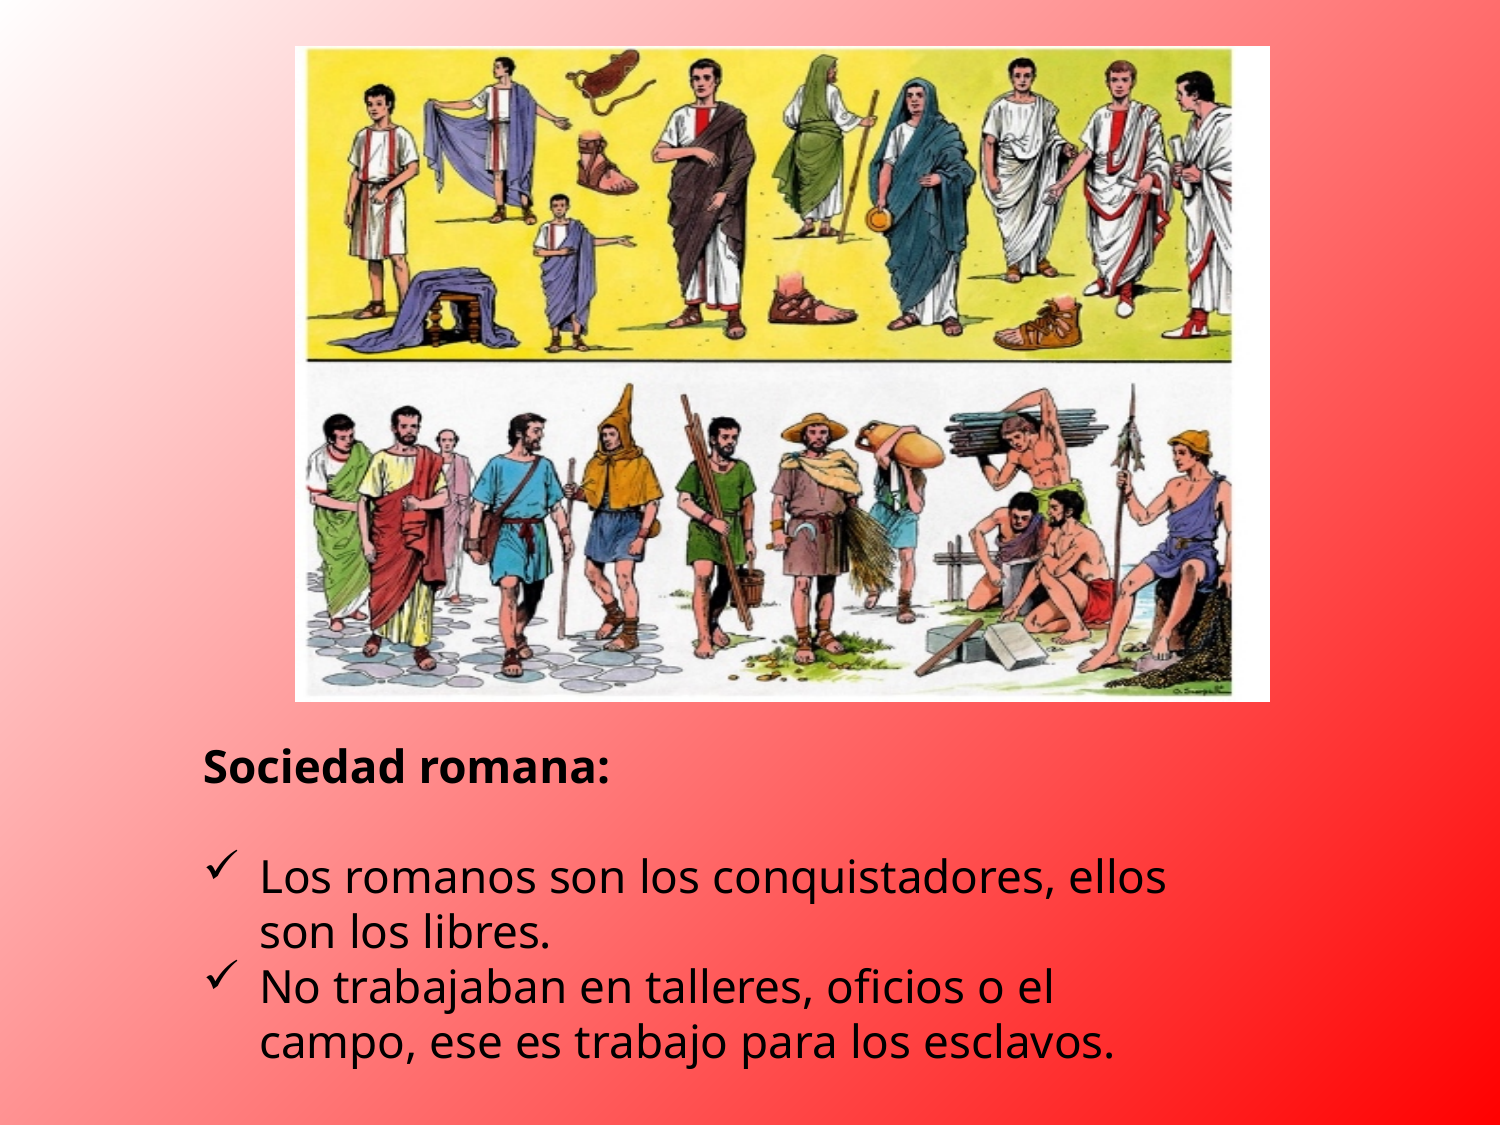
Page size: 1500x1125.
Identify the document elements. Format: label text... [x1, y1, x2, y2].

text_box Sociedad romana: Los romanos son los conquistadores, ellos son los libres. No trabajaban en talleres, oficios o el campo, ese es trabajo para los esclavos. [188, 730, 1198, 1075]
picture [295, 46, 1270, 702]
